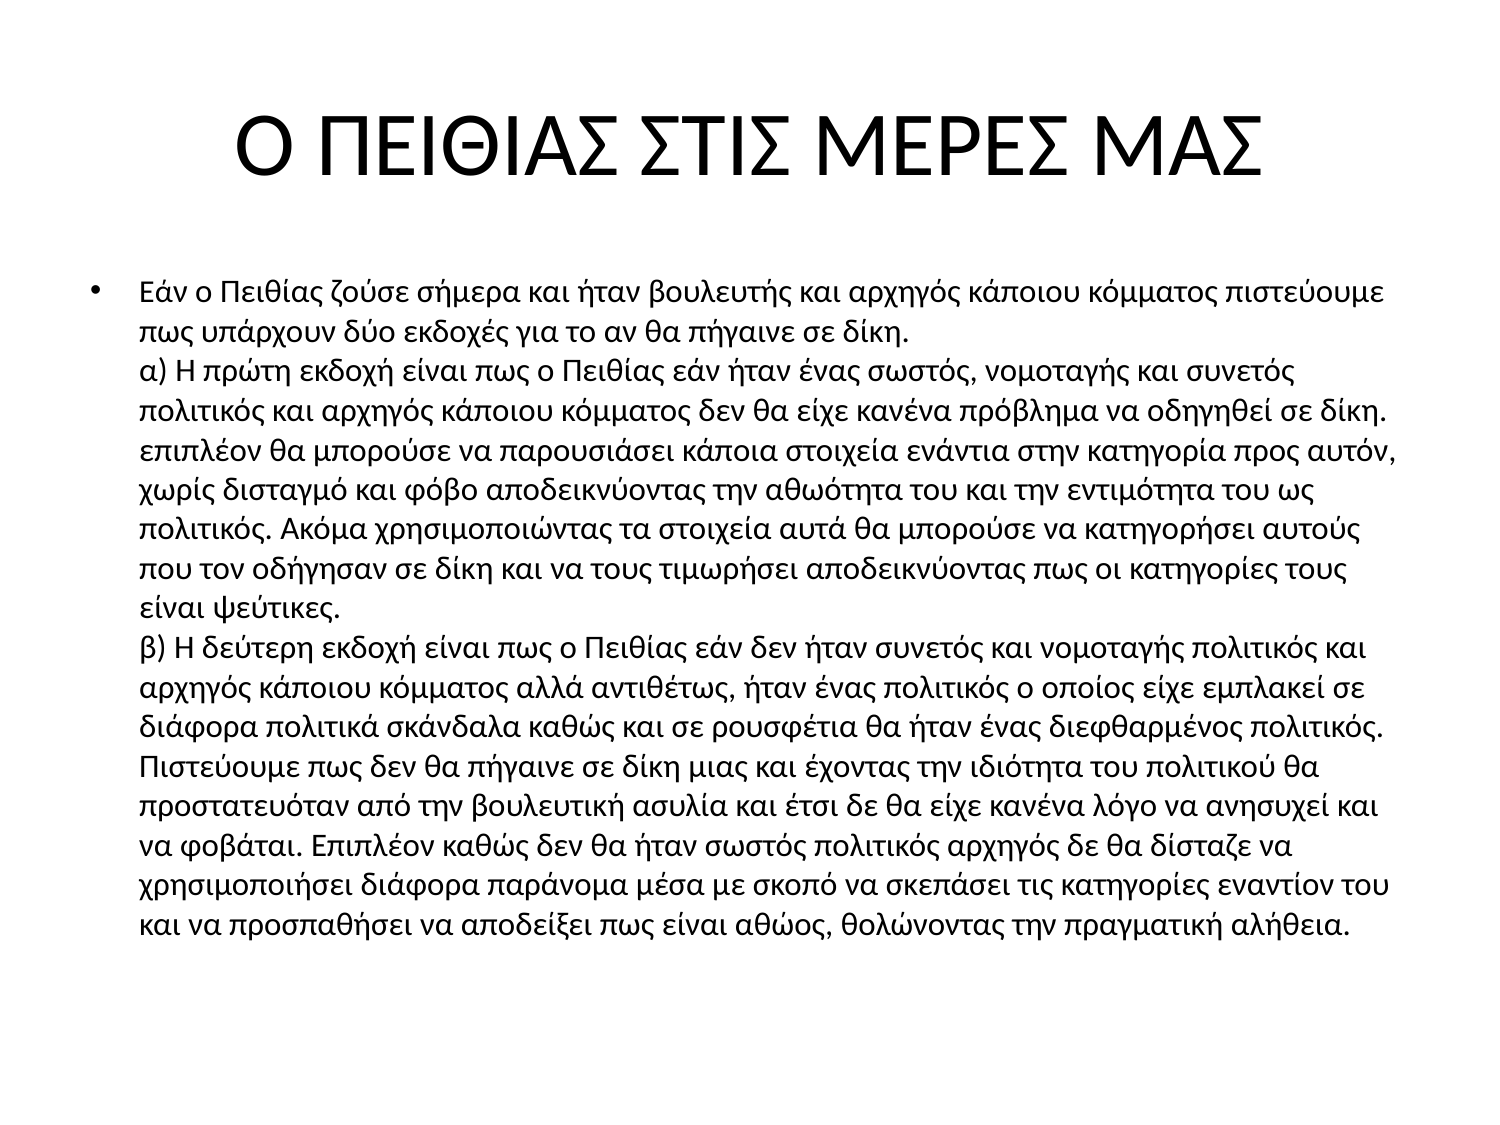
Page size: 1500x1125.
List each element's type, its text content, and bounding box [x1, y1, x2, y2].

list Εάν ο Πειθίας ζούσε σήμερα και ήταν βουλευτής και αρχηγός κάποιου κόμματος πιστεύουμε πως υπάρχουν δύο εκδοχές για το αν θα πήγαινε σε δίκη. α) Η πρώτη εκδοχή είναι πως ο Πειθίας εάν ήταν ένας σωστός, νομοταγής και συνετός πολιτικός και αρχηγός κάποιου κόμματος δεν θα είχε κανένα πρόβλημα να οδηγηθεί σε δίκη. επιπλέον θα μπορούσε να παρουσιάσει κάποια στοιχεία ενάντια στην κατηγορία προς αυτόν, χωρίς δισταγμό και φόβο αποδεικνύοντας την αθωότητα του και την εντιμότητα του ως πολιτικός. Ακόμα χρησιμοποιώντας τα στοιχεία αυτά θα μπορούσε να κατηγορήσει αυτούς που τον οδήγησαν σε δίκη και να τους τιμωρήσει αποδεικνύοντας πως οι κατηγορίες τους είναι ψεύτικες. β) Η δεύτερη εκδοχή είναι πως ο Πειθίας εάν δεν ήταν συνετός και νομοταγής πολιτικός και αρχηγός κάποιου κόμματος αλλά αντιθέτως, ήταν ένας πολιτικός ο οποίος είχε εμπλακεί σε διάφορα πολιτικά σκάνδαλα καθώς και σε ρουσφέτια θα ήταν ένας διεφθαρμένος πολιτικός. Πιστεύουμε πως δεν θα πήγαινε σε δίκη μιας και έχοντας την ιδιότητα του πολιτικού θα προστατευόταν από την βουλευτική ασυλία και έτσι δε θα είχε κανένα λόγο να ανησυχεί και να φοβάται. Επιπλέον καθώς δεν θα ήταν σωστός πολιτικός αρχηγός δε θα δίσταζε να χρησιμοποιήσει διάφορα παράνομα μέσα με σκοπό να σκεπάσει τις κατηγορίες εναντίον του και να προσπαθήσει να αποδείξει πως είναι αθώος, θολώνοντας την πραγματική αλήθεια. [75, 262, 1425, 1005]
title Ο ΠΕΙΘΙΑΣ ΣΤΙΣ ΜΕΡΕΣ ΜΑΣ [75, 45, 1425, 233]
